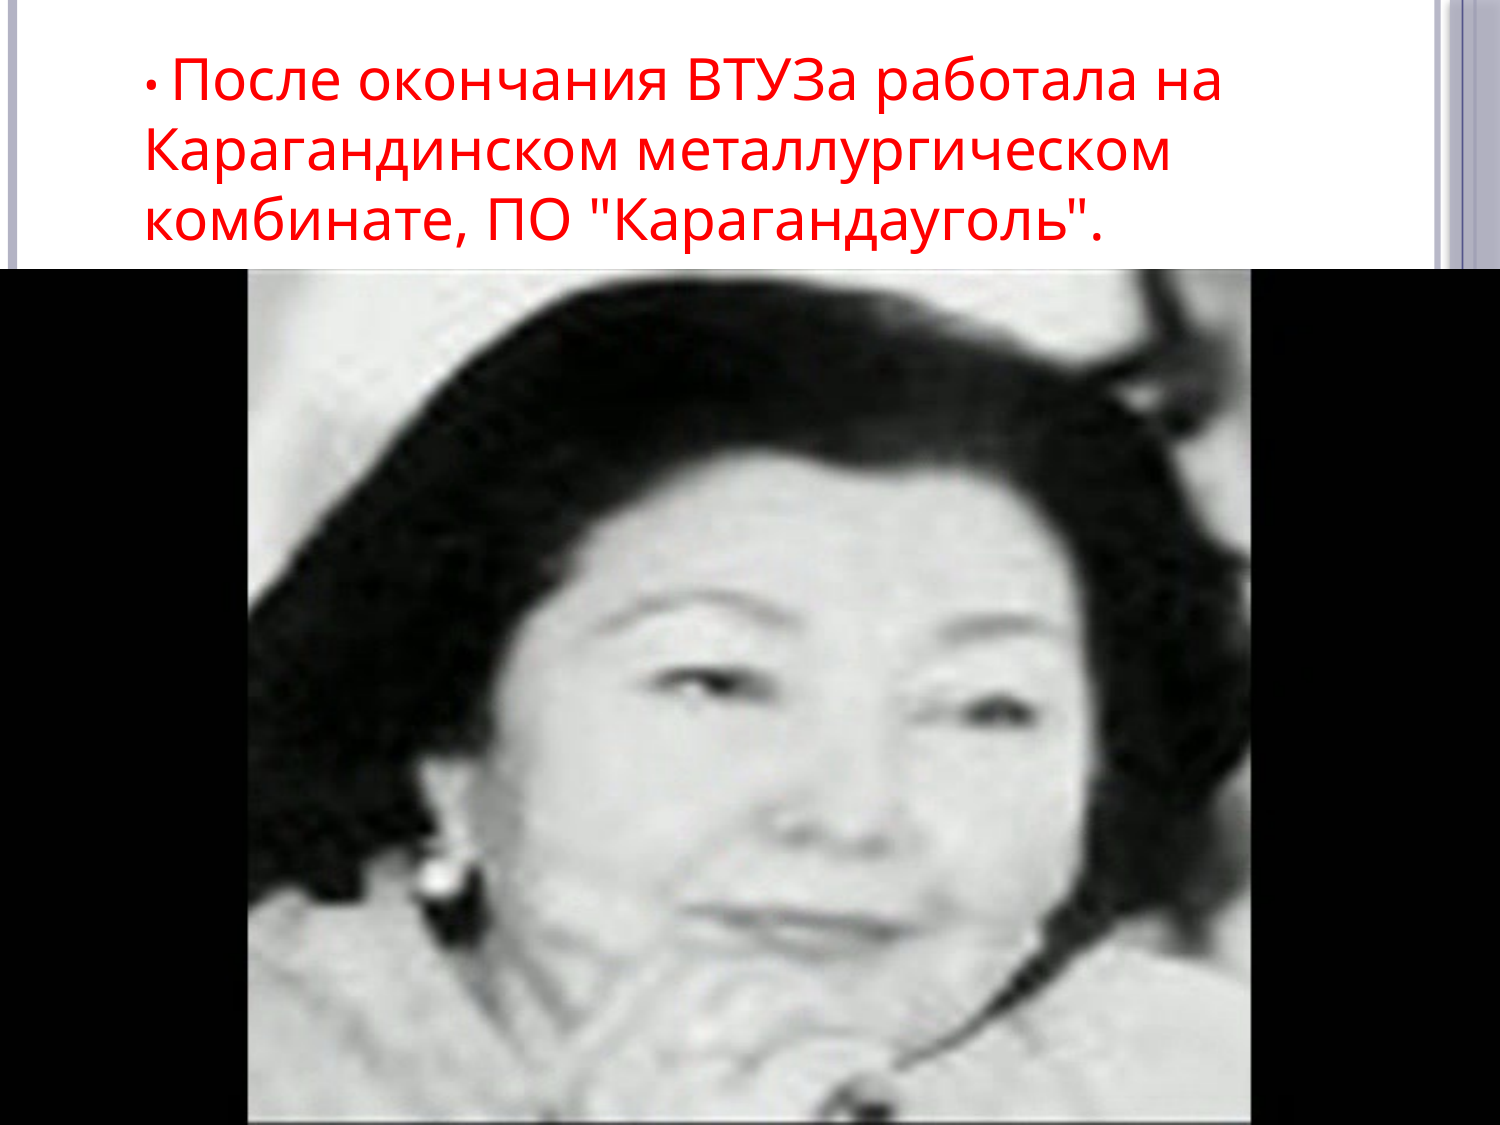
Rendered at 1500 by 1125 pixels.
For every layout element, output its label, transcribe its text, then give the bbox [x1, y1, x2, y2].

picture [0, 268, 1500, 1125]
text_box • После окончания ВТУЗа работала на Карагандинском металлургическом комбинате, ПО "Карагандауголь". [128, 35, 1418, 265]
